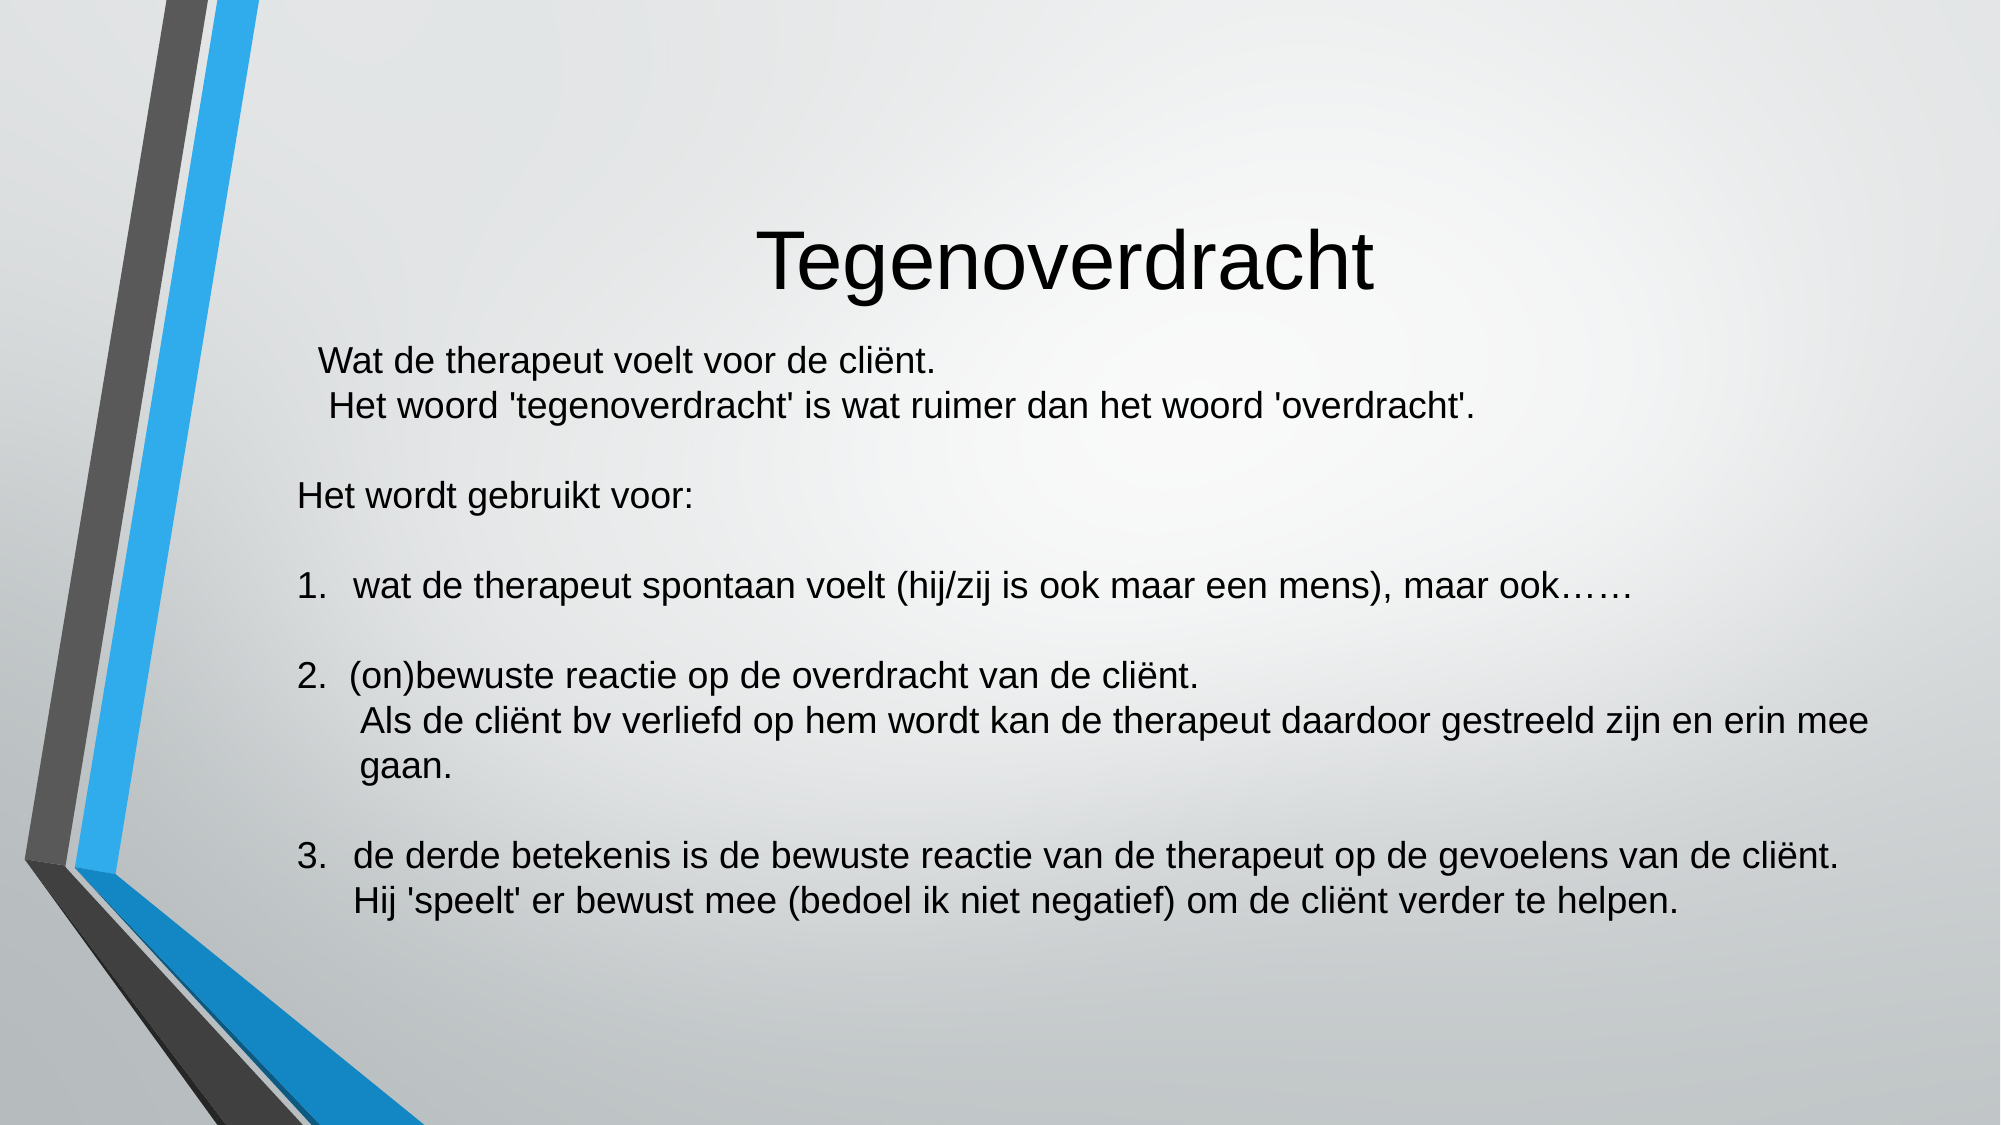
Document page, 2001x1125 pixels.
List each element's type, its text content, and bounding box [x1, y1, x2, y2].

text_box Wat de therapeut voelt voor de cliënt. Het woord 'tegenoverdracht' is wat ruimer dan het woord 'overdracht'. Het wordt gebruikt voor: wat de therapeut spontaan voelt (hij/zij is ook maar een mens), maar ook…… 2. (on)bewuste reactie op de overdracht van de cliënt. Als de cliënt bv verliefd op hem wordt kan de therapeut daardoor gestreeld zijn en erin mee gaan. de derde betekenis is de bewuste reactie van de therapeut op de gevoelens van de cliënt. Hij 'speelt' er bewust mee (bedoel ik niet negatief) om de cliënt verder te helpen. [282, 329, 1887, 929]
title Tegenoverdracht [243, 112, 1887, 400]
